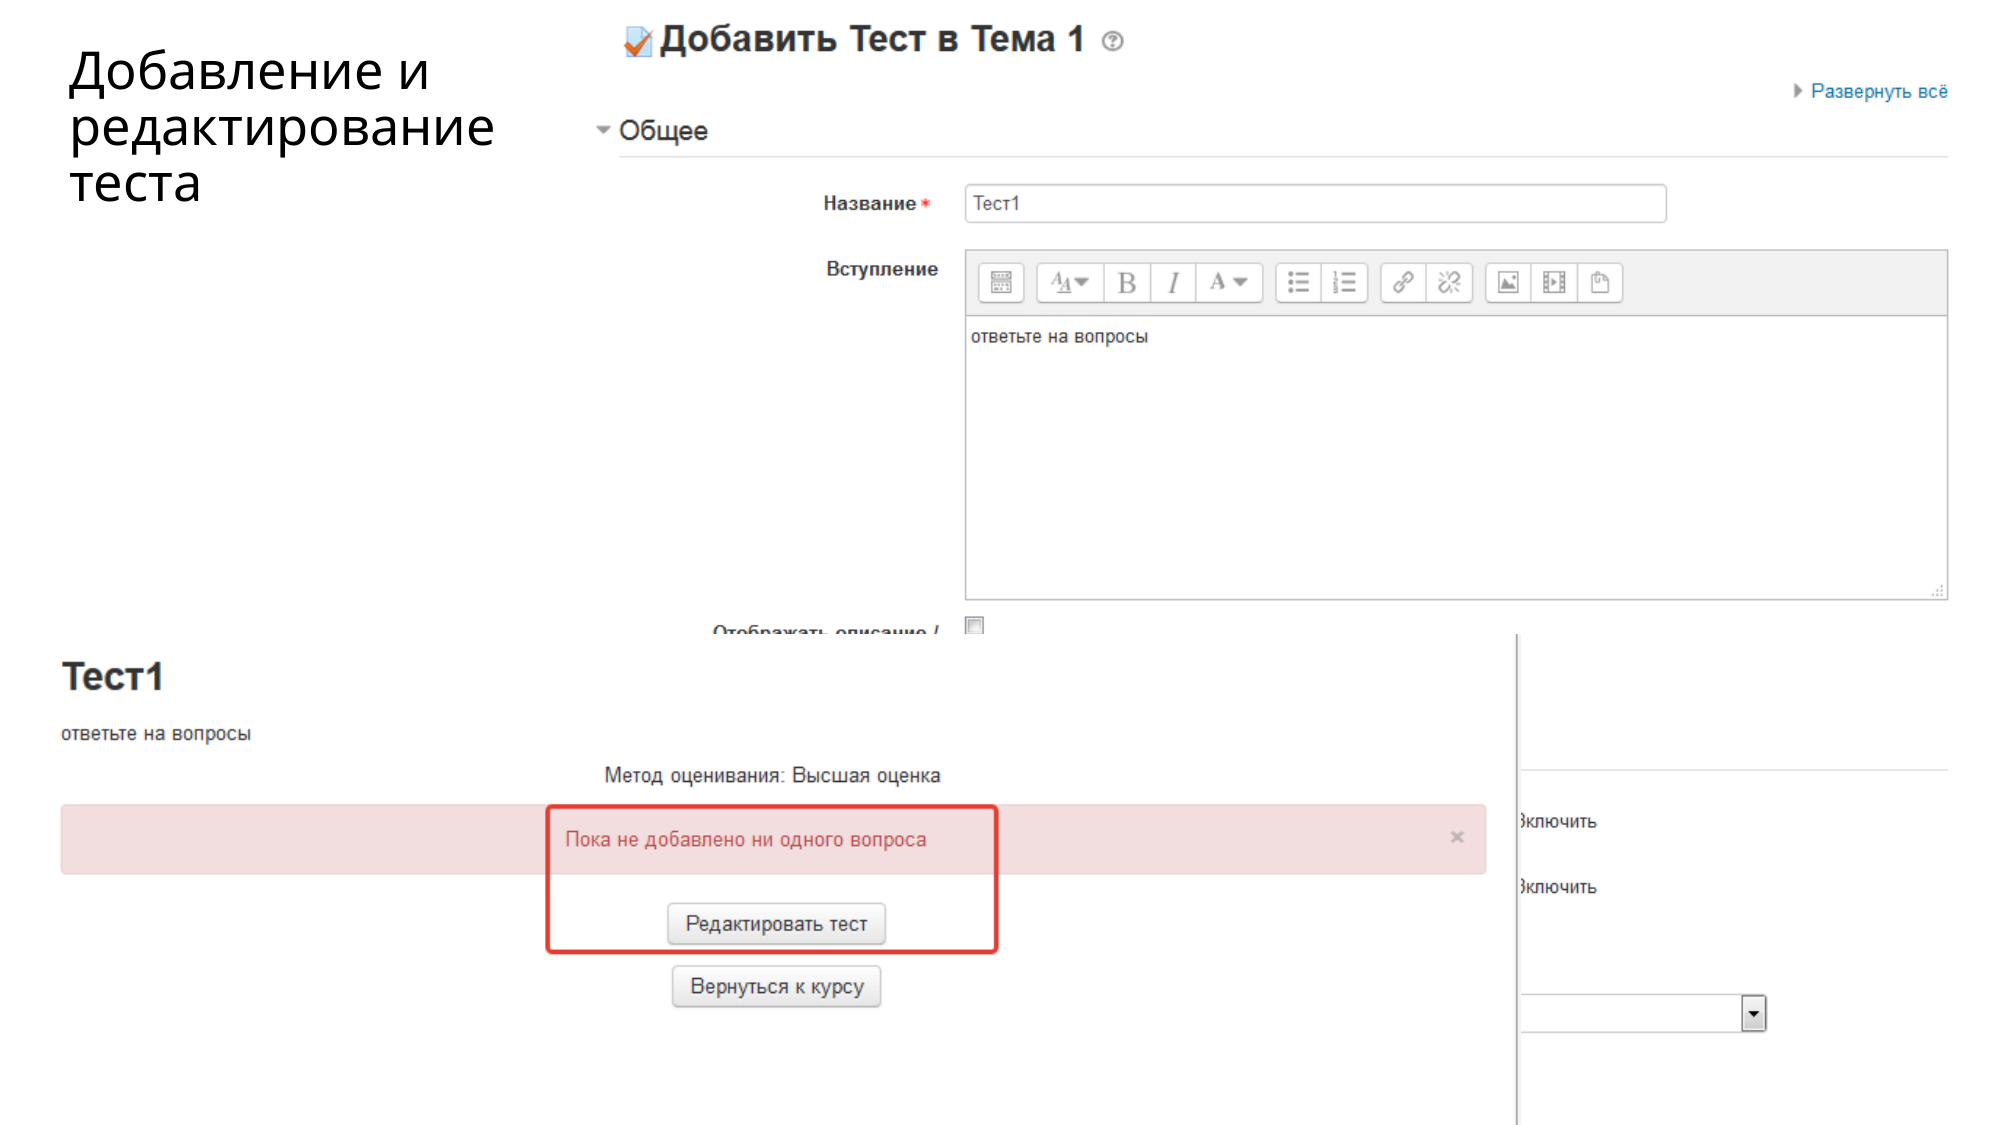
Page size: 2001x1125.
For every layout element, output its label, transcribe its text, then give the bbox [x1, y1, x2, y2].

text_box Добавление и редактирование теста [55, 36, 544, 222]
picture [36, 0, 1969, 1125]
